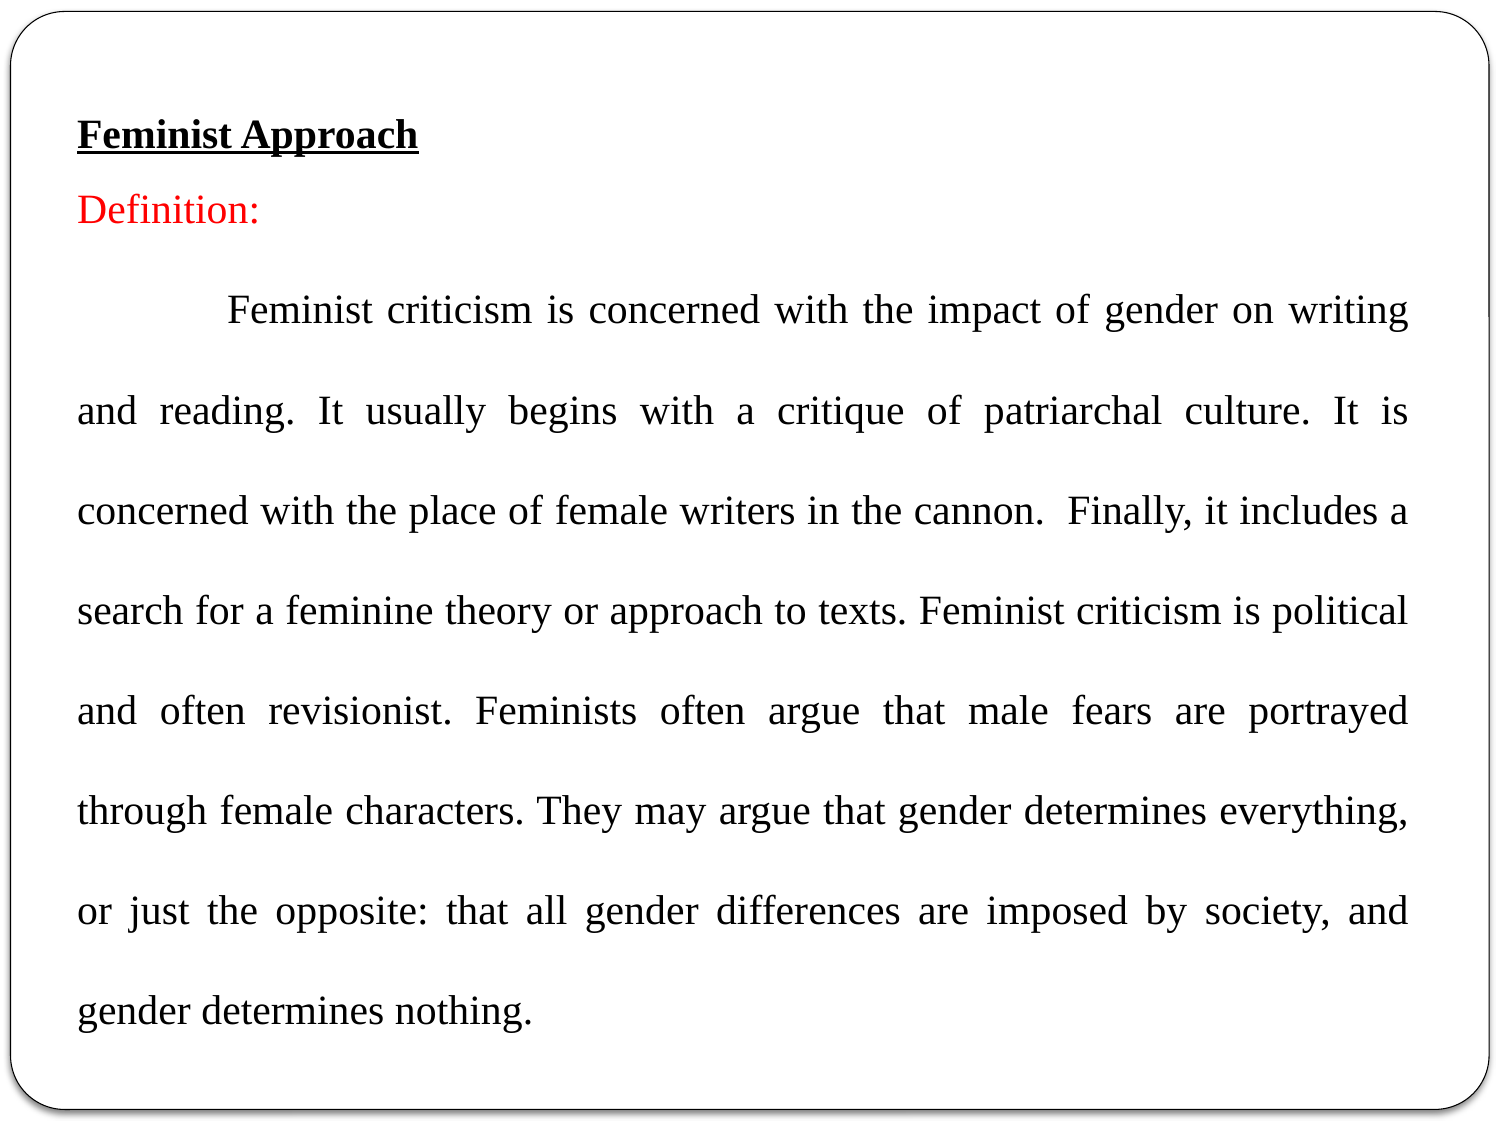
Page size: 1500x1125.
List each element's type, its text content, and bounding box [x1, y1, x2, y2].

text_box Feminist Approach Definition: Feminist criticism is concerned with the impact of gender on writing and reading. It usually begins with a critique of patriarchal culture. It is concerned with the place of female writers in the cannon. Finally, it includes a search for a feminine theory or approach to texts. Feminist criticism is political and often revisionist. Feminists often argue that male fears are portrayed through female characters. They may argue that gender determines everything, or just the opposite: that all gender differences are imposed by society, and gender determines nothing. [62, 74, 1425, 1040]
